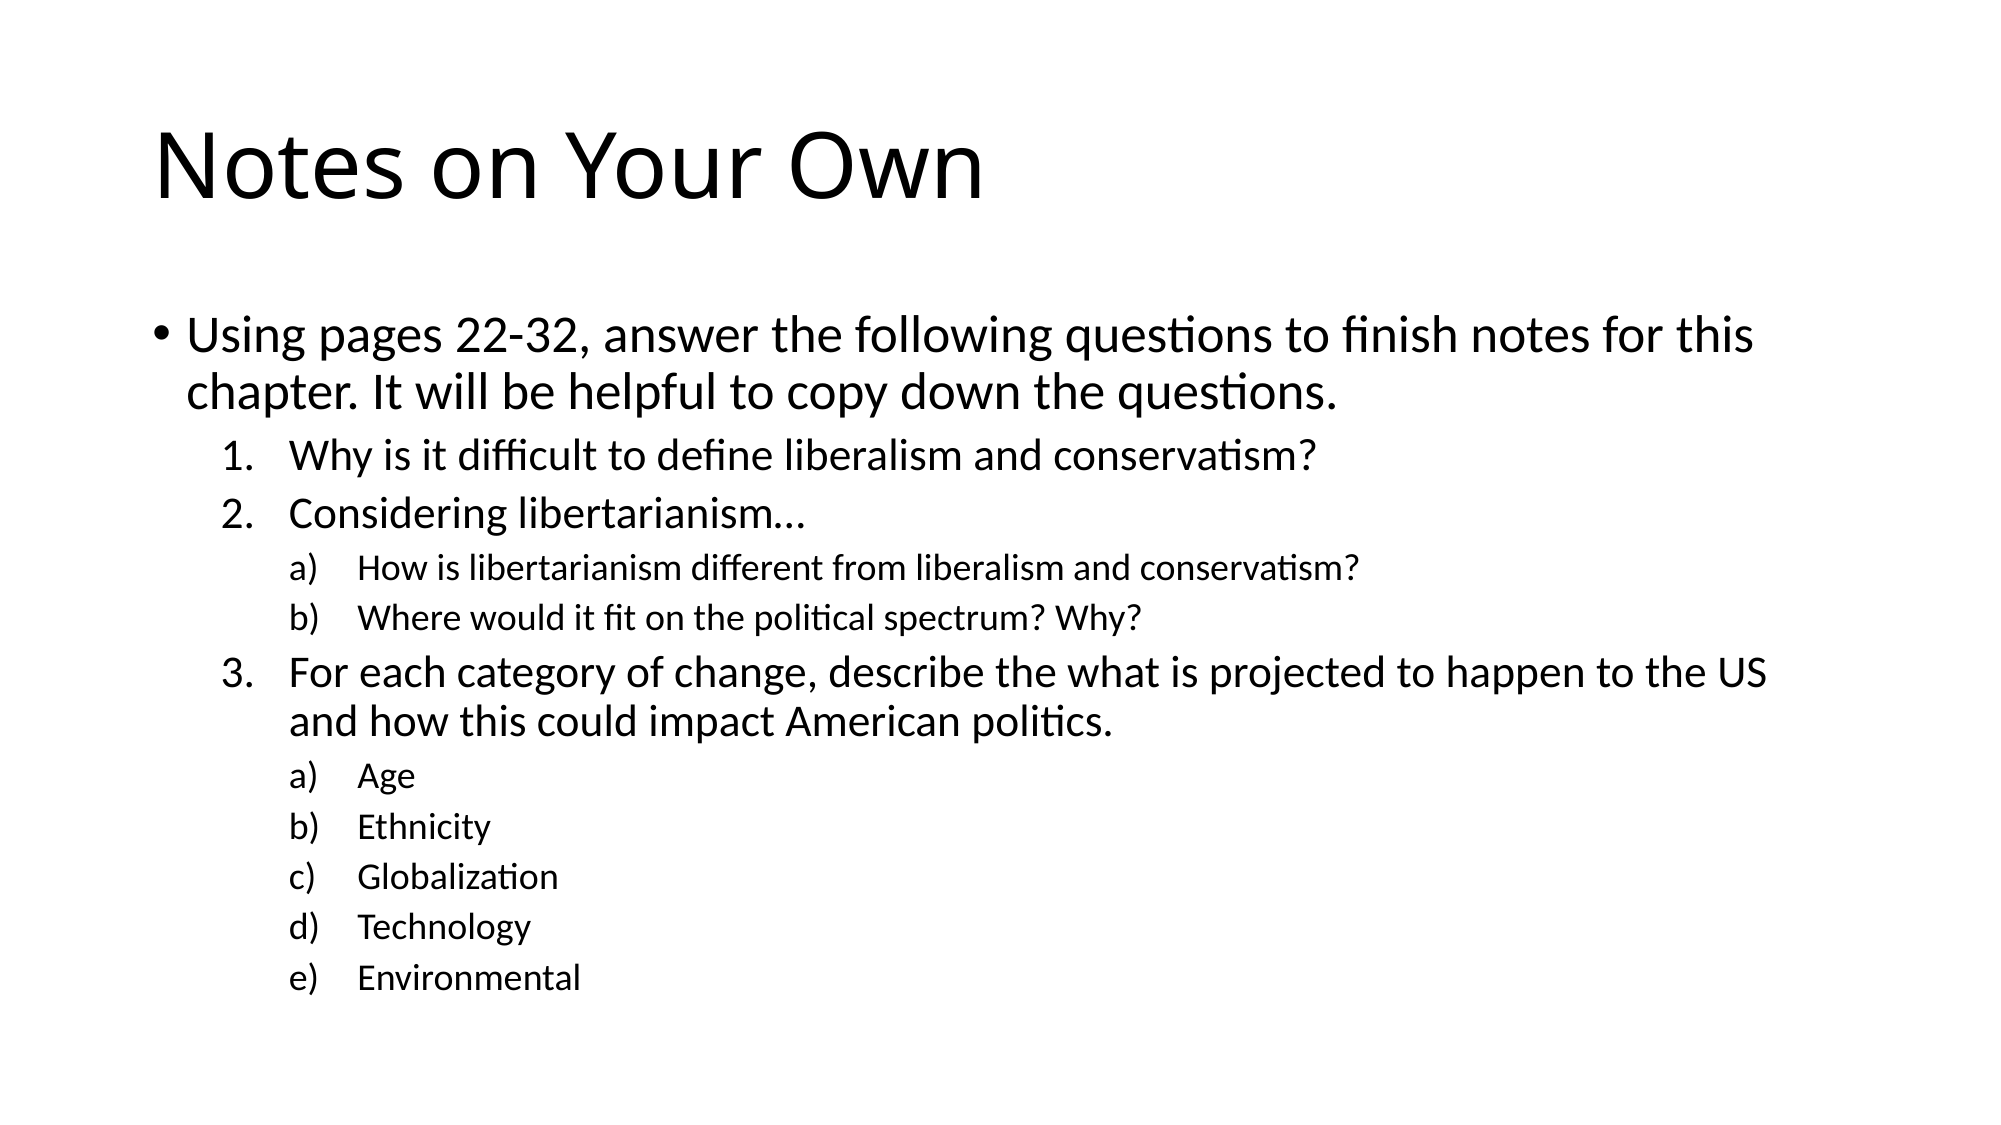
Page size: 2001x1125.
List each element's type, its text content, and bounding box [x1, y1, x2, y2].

list Using pages 22-32, answer the following questions to finish notes for this chapter. It will be helpful to copy down the questions. Why is it difficult to define liberalism and conservatism? Considering libertarianism… How is libertarianism different from liberalism and conservatism? Where would it fit on the political spectrum? Why? For each category of change, describe the what is projected to happen to the US and how this could impact American politics. Age Ethnicity Globalization Technology Environmental [137, 299, 1863, 1014]
title Notes on Your Own [137, 59, 1863, 278]
